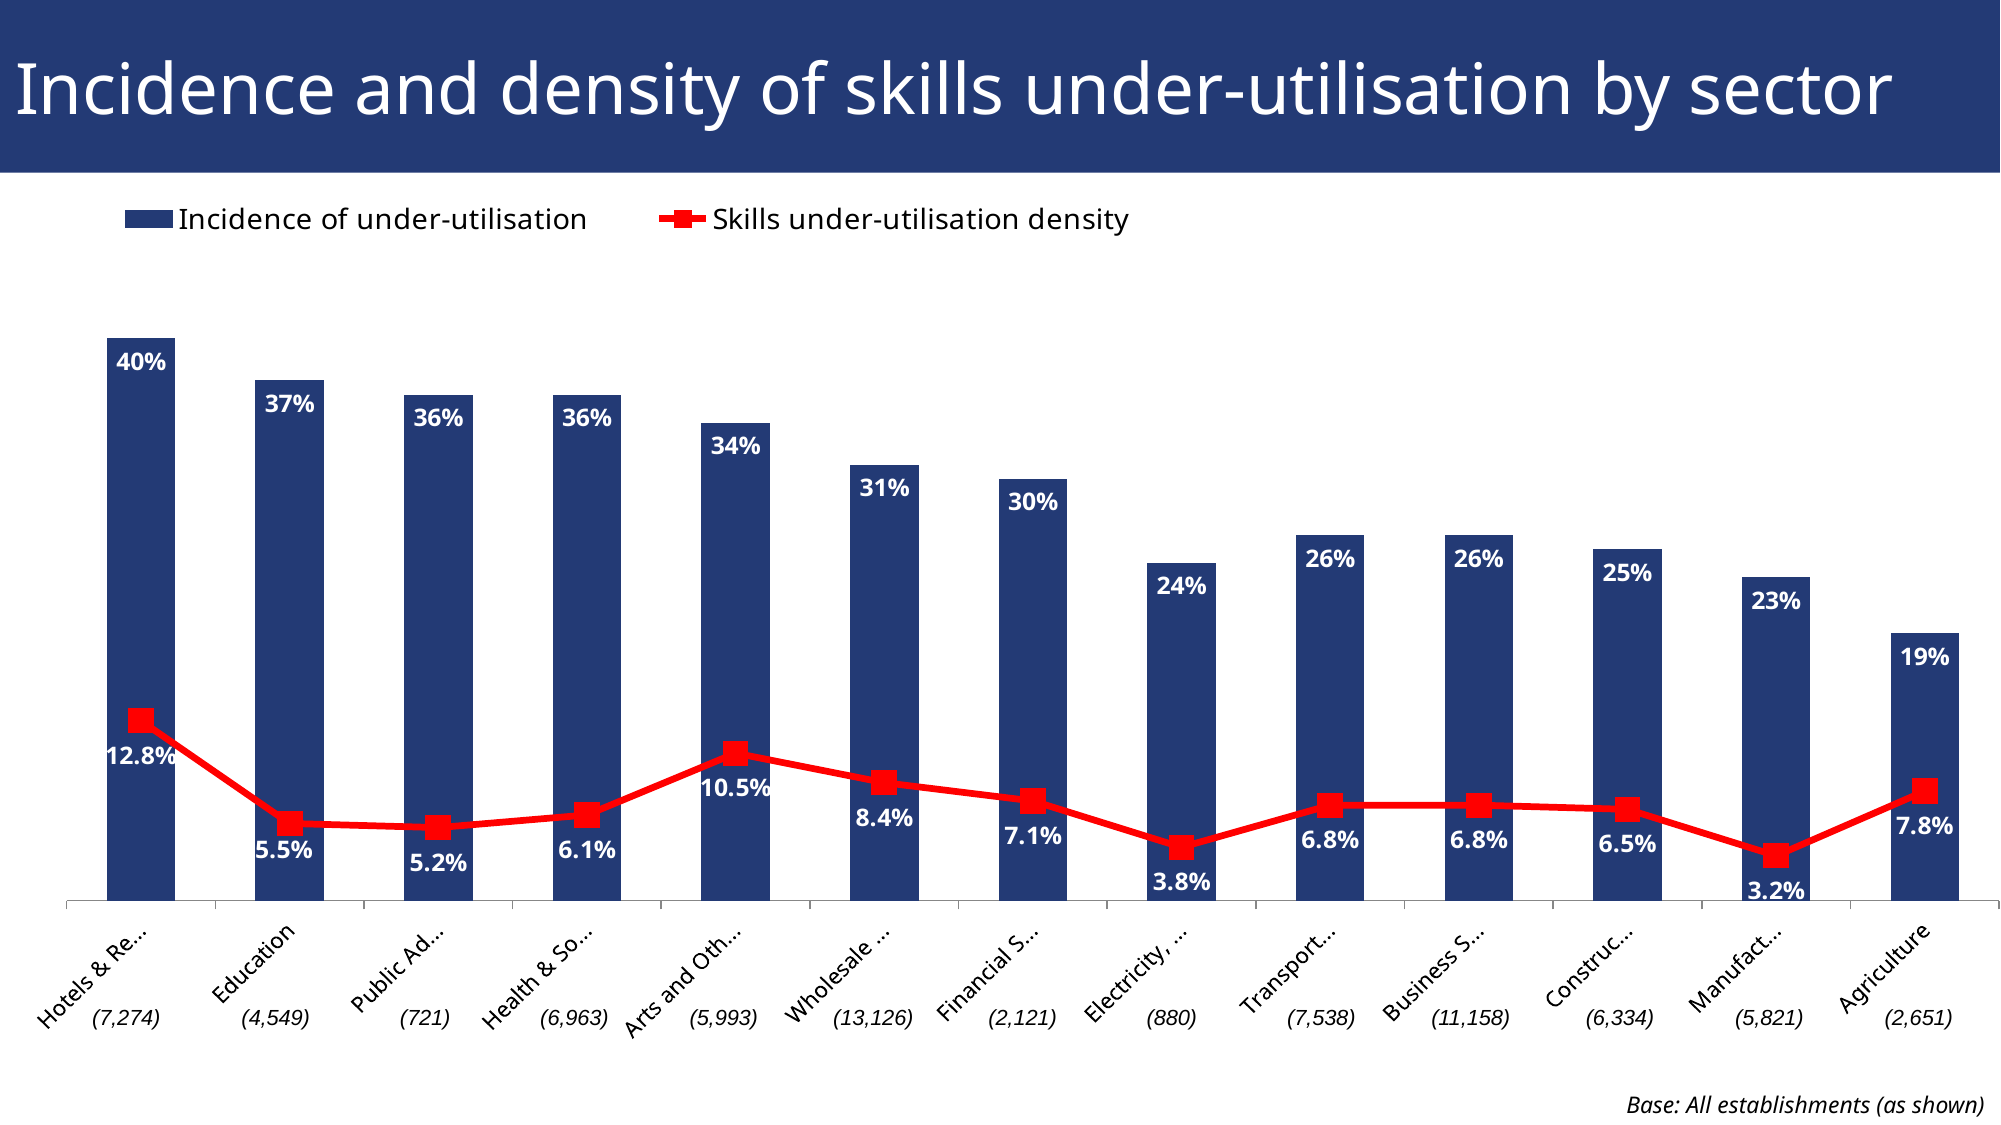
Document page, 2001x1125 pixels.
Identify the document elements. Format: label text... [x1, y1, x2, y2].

text_box Base: All establishments (as shown) [1305, 1083, 2000, 1125]
title Incidence and density of skills under-utilisation by sector [0, 0, 2000, 173]
chart [28, 171, 2000, 1044]
